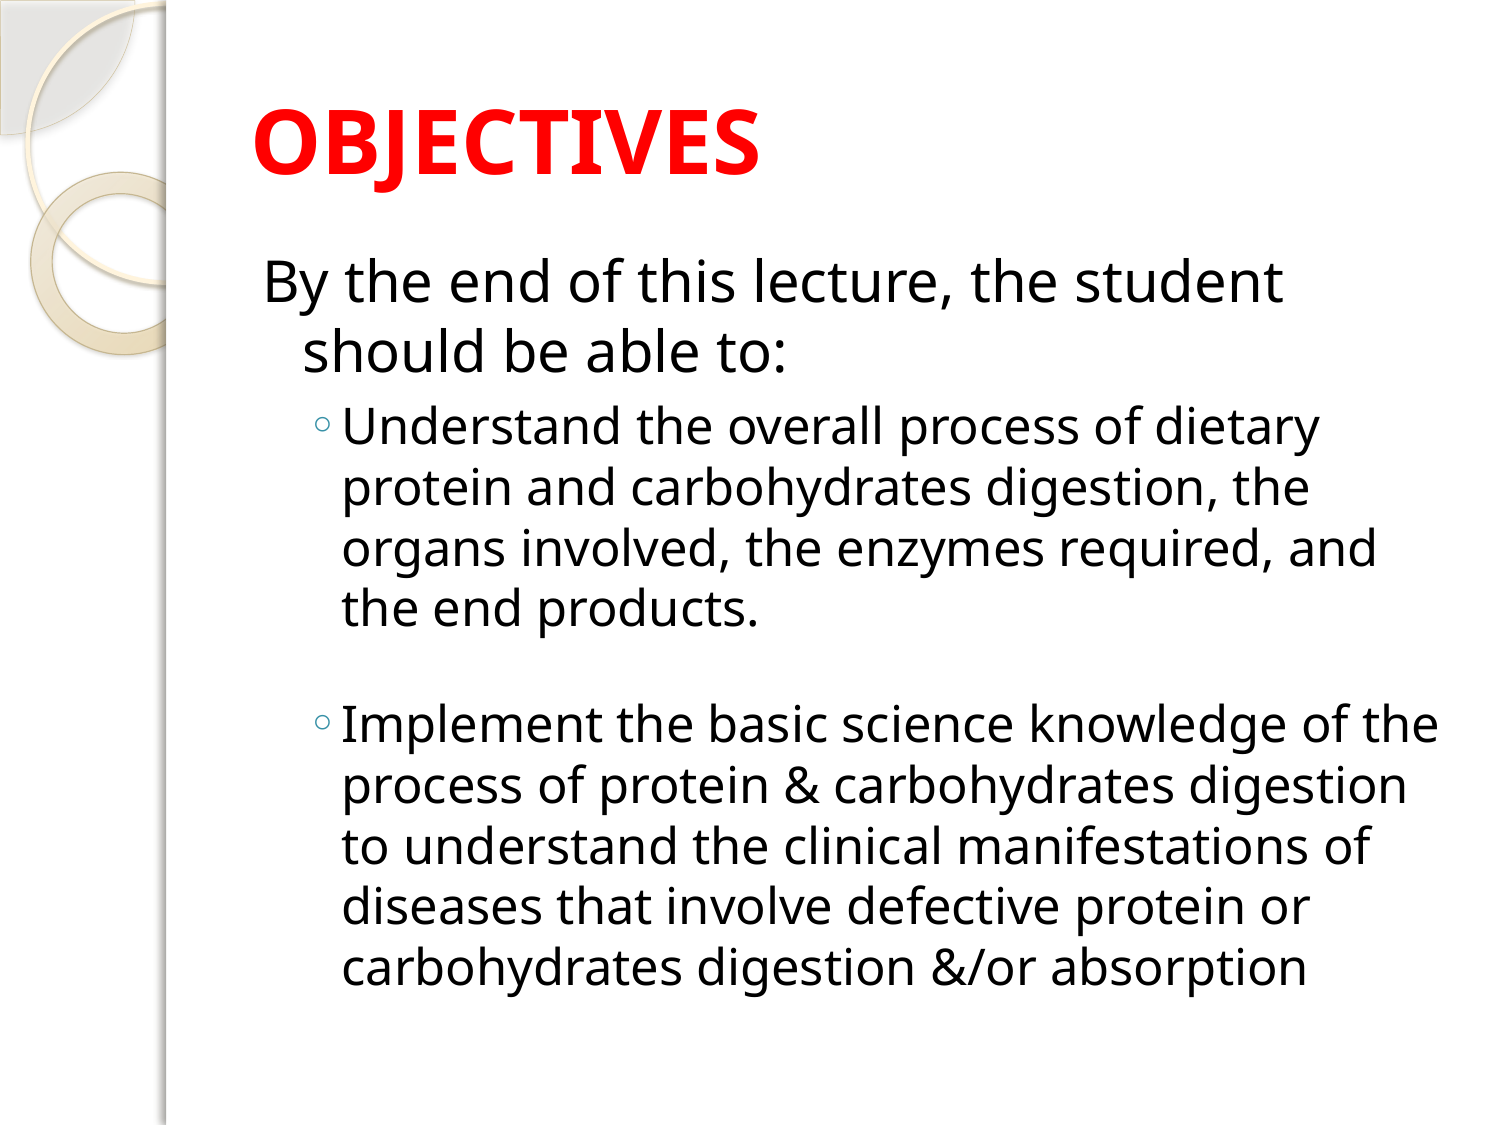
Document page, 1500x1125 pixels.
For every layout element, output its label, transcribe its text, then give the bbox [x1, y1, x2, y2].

list By the end of this lecture, the student should be able to: Understand the overall process of dietary protein and carbohydrates digestion, the organs involved, the enzymes required, and the end products. Implement the basic science knowledge of the process of protein & carbohydrates digestion to understand the clinical manifestations of diseases that involve defective protein or carbohydrates digestion &/or absorption [235, 237, 1466, 1025]
title OBJECTIVES [235, 45, 1466, 233]
